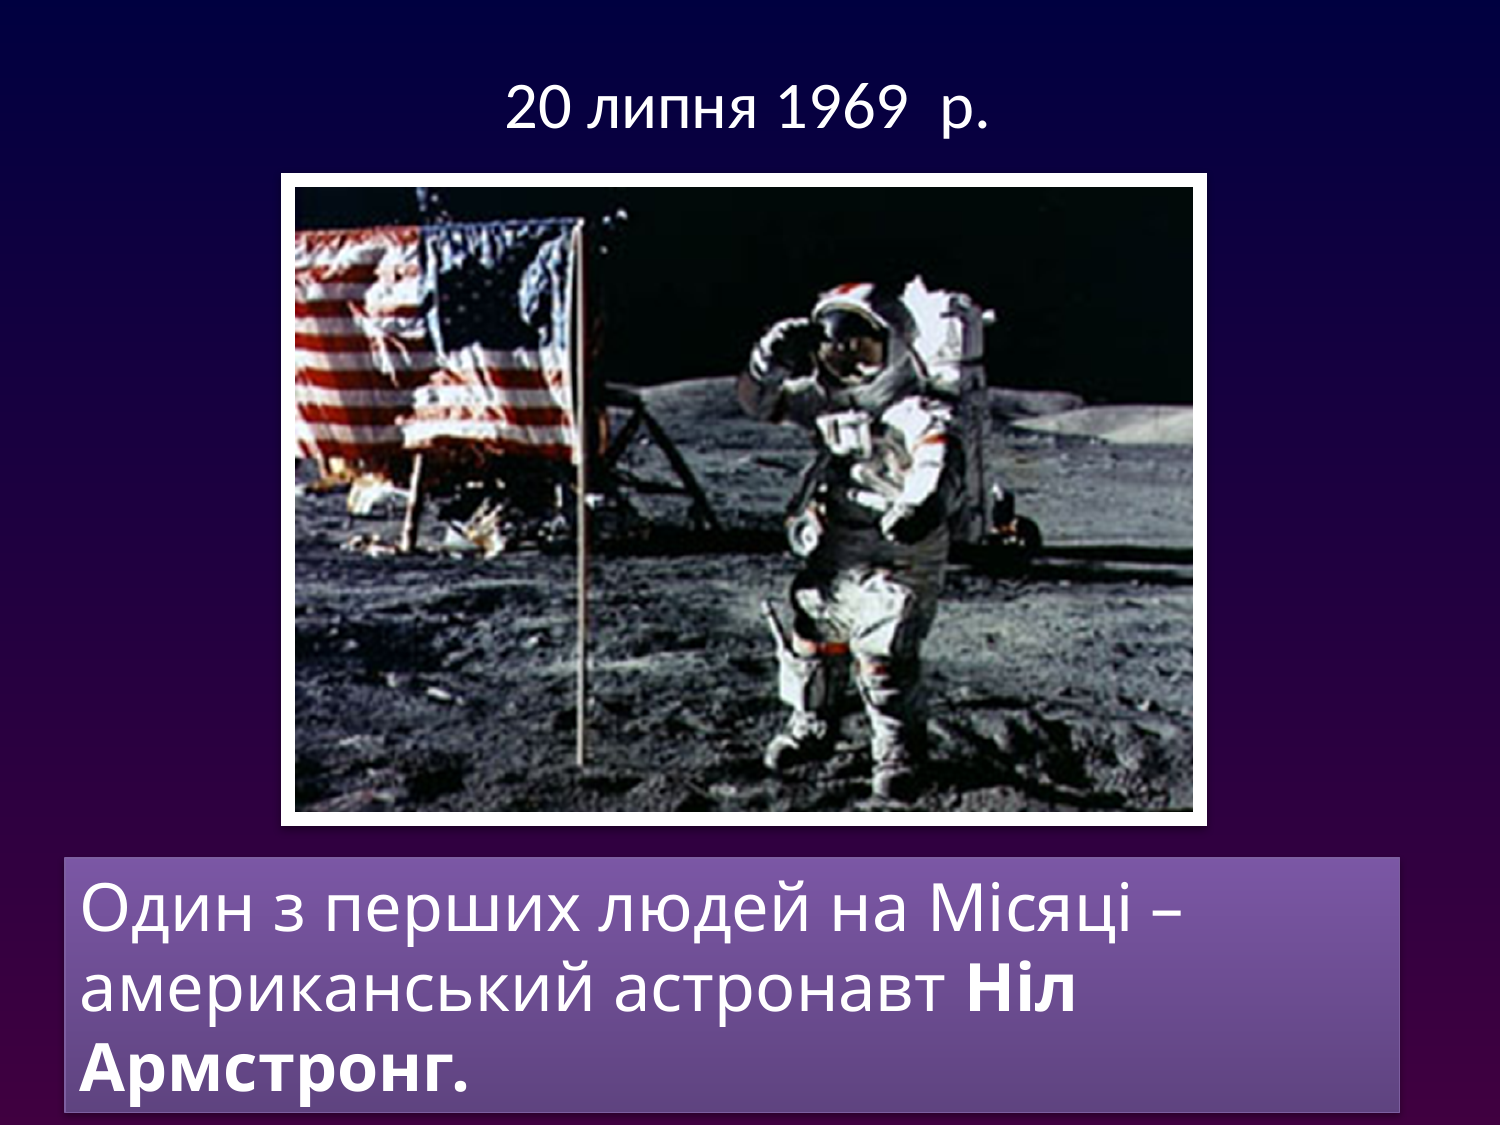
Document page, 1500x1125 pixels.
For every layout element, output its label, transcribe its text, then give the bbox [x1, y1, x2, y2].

text_box Oдин з перших людей на Місяці – американський астронавт Ніл Армстронг. [64, 857, 1400, 1113]
picture [294, 187, 1194, 812]
text_box 20 липня 1969 р. [490, 54, 1196, 150]
